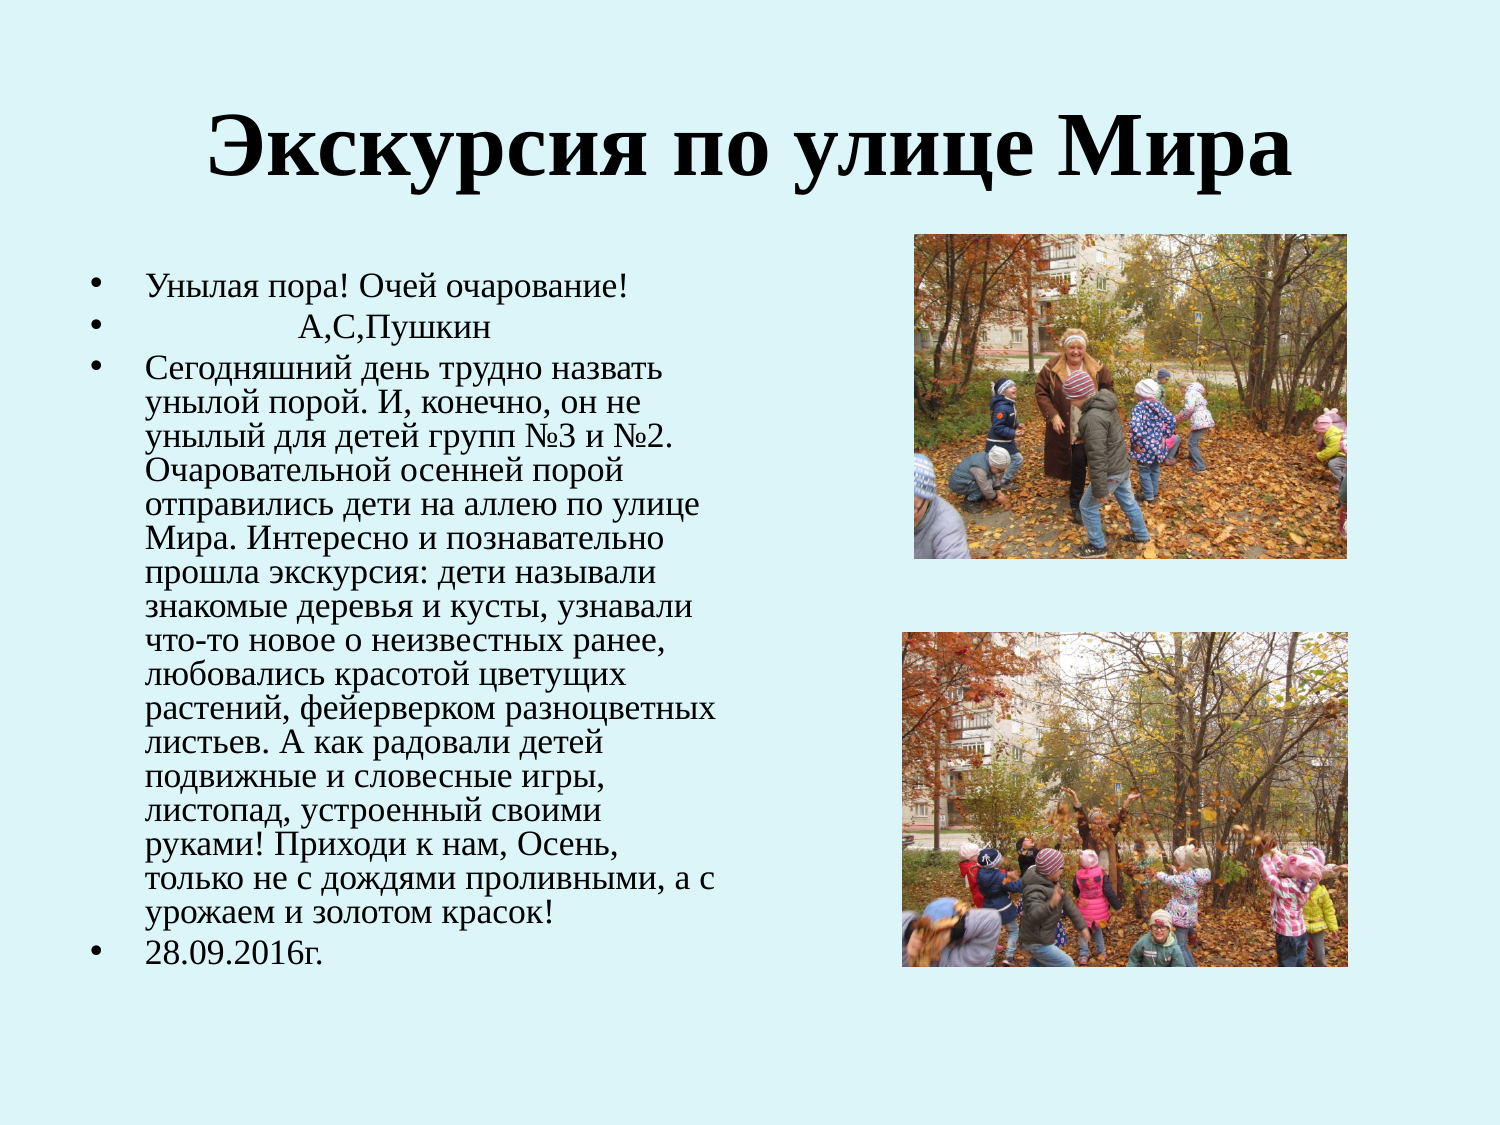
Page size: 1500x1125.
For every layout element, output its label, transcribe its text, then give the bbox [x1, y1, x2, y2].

picture [902, 632, 1348, 967]
list Унылая пора! Очей очарование! А,С,Пушкин Сегодняшний день трудно назвать унылой порой. И, конечно, он не унылый для детей групп №3 и №2. Очаровательной осенней порой отправились дети на аллею по улице Мира. Интересно и познавательно прошла экскурсия: дети называли знакомые деревья и кусты, узнавали что-то новое о неизвестных ранее, любовались красотой цветущих растений, фейерверком разноцветных листьев. А как радовали детей подвижные и словесные игры, листопад, устроенный своими руками! Приходи к нам, Осень, только не с дождями проливными, а с урожаем и золотом красок! 28.09.2016г. [75, 262, 738, 1005]
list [913, 234, 1348, 560]
title Экскурсия по улице Мира [75, 45, 1425, 233]
